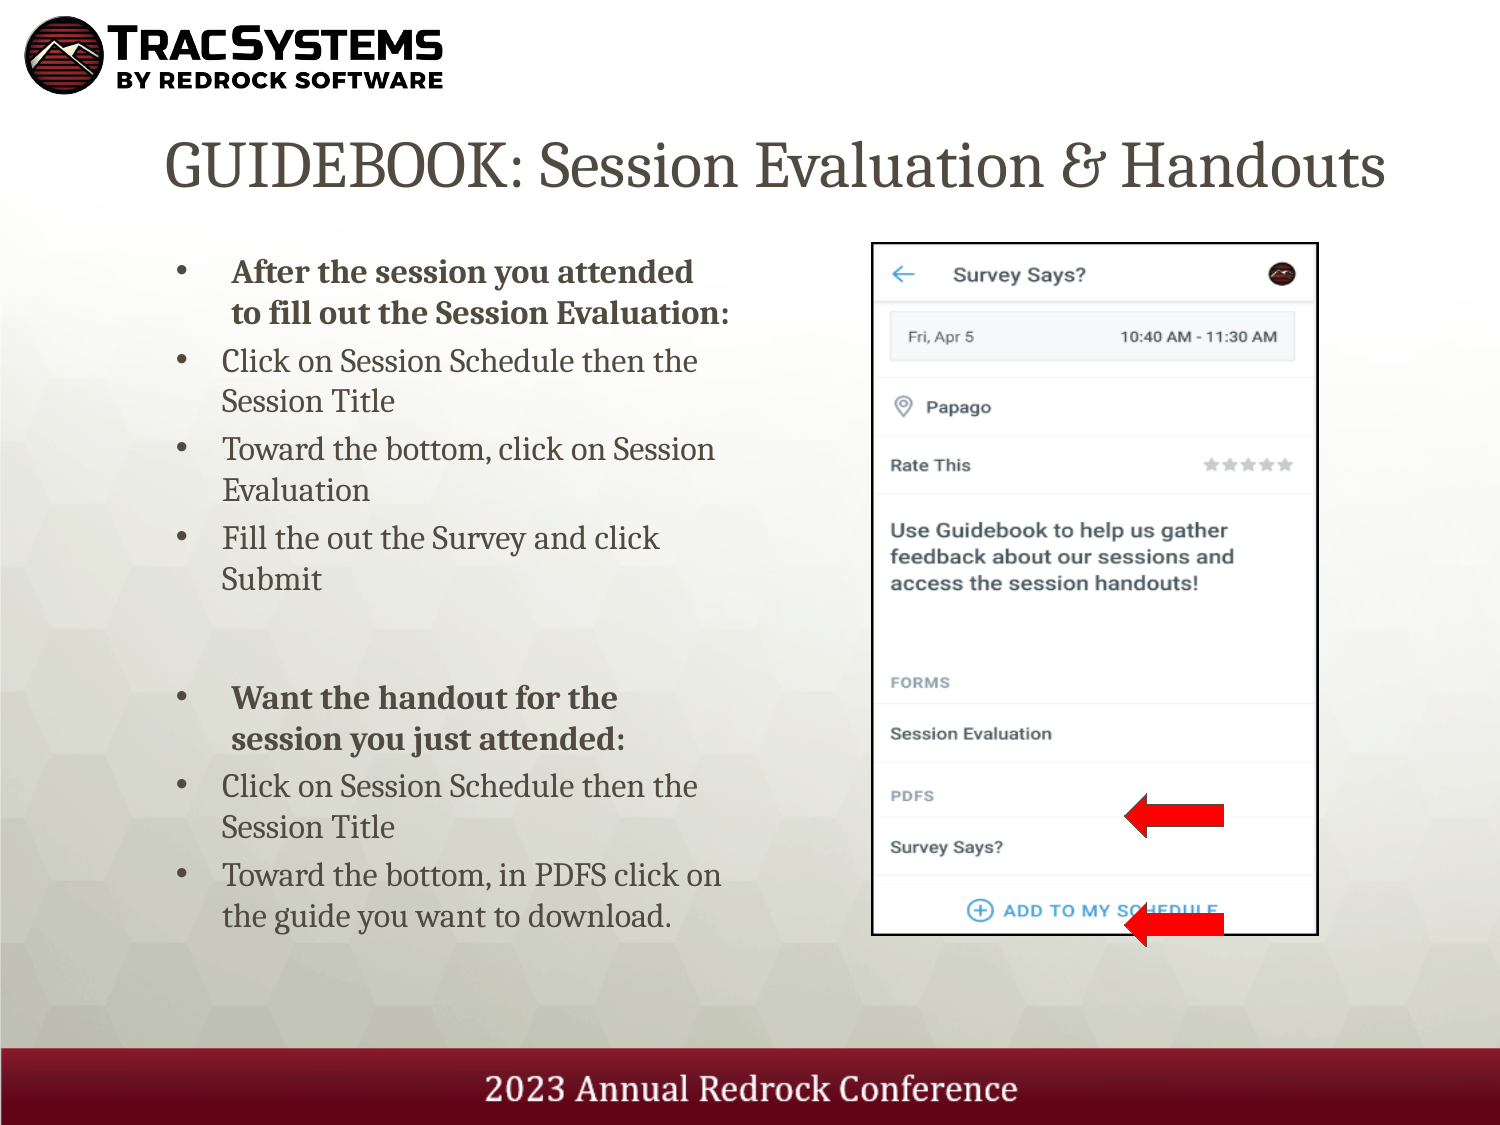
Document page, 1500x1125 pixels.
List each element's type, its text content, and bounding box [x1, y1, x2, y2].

text_box GUIDEBOOK: Session Evaluation & Handouts [119, 113, 1434, 205]
picture [0, 124, 1500, 1125]
text_box [1135, 936, 1147, 947]
text_box After the session you attended to fill out the Session Evaluation: Click on Session Schedule then the Session Title Toward the bottom, click on Session Evaluation Fill the out the Survey and click Submit Want the handout for the session you just attended: Click on Session Schedule then the Session Title Toward the bottom, in PDFS click on the guide you want to download. [161, 242, 745, 980]
picture [21, 13, 448, 97]
